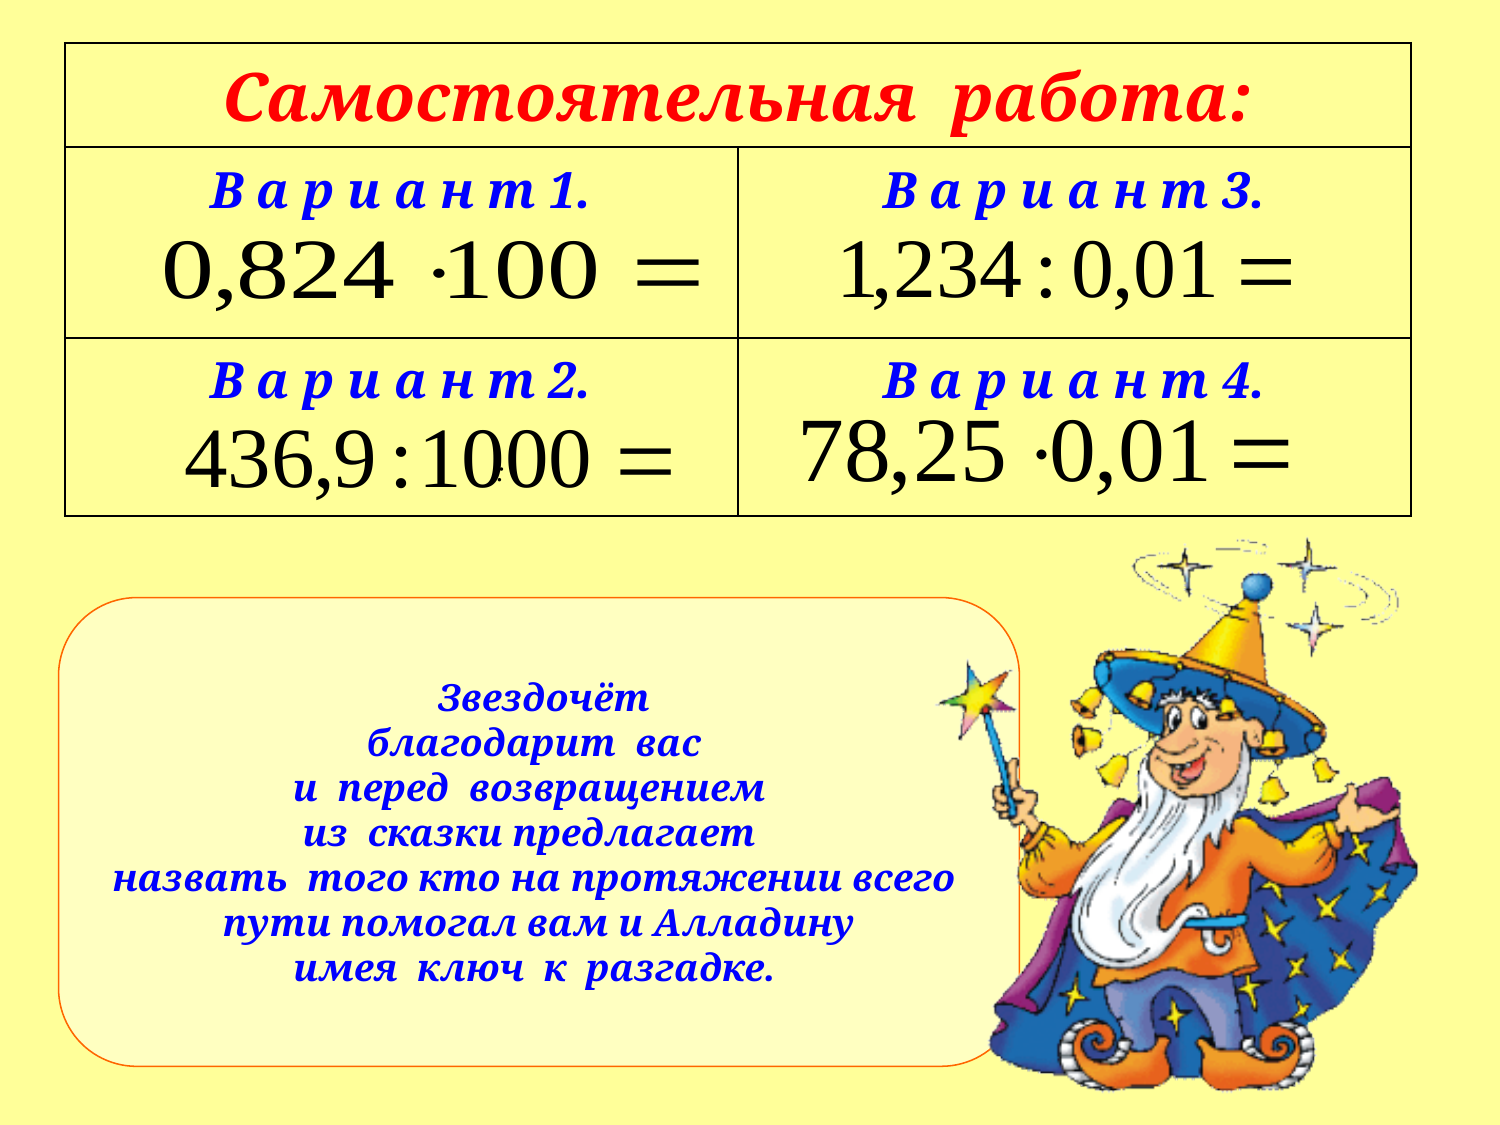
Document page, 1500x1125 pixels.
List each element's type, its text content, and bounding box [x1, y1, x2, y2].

picture [925, 527, 1429, 1102]
table_cell В а р и а н т 3. [739, 148, 1410, 337]
text_box Звездочёт благодарит вас и перед возвращением из сказки предлагает назвать того кто на протяжении всего пути помогал вам и Алладину имея ключ к разгадке. [58, 597, 920, 1067]
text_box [832, 219, 1291, 333]
table_header Самостоятельная работа: [66, 44, 1410, 146]
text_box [147, 219, 703, 335]
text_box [170, 408, 673, 524]
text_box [784, 396, 1293, 521]
table_cell В а р и а н т 2. [66, 339, 737, 515]
table_cell В а р и а н т 4. [739, 339, 1410, 515]
table_cell В а р и а н т 1. [66, 148, 737, 337]
